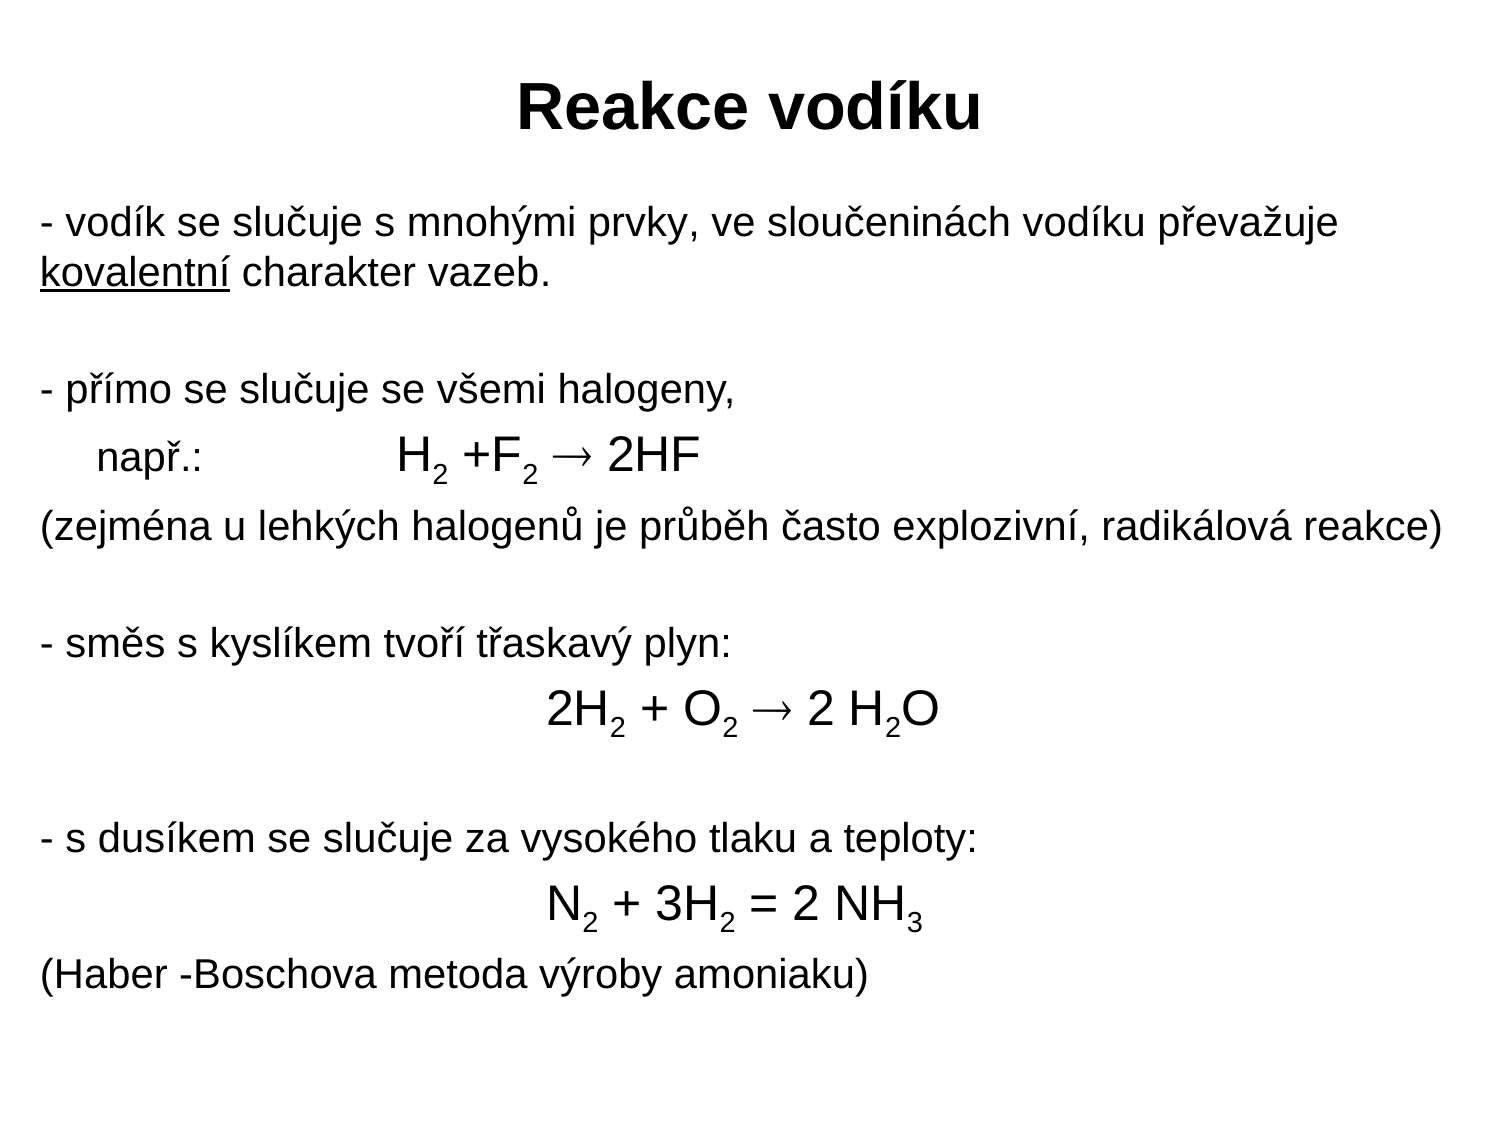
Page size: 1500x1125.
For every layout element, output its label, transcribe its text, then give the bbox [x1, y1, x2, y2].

title Reakce vodíku [75, 37, 1425, 168]
list - vodík se slučuje s mnohými prvky, ve sloučeninách vodíku převažuje kovalentní charakter vazeb. - přímo se slučuje se všemi halogeny, např.: H2 +F2  2HF (zejména u lehkých halogenů je průběh často explozivní, radikálová reakce) - směs s kyslíkem tvoří třaskavý plyn: 2H2 + O2  2 H2O - s dusíkem se slučuje za vysokého tlaku a teploty: N2 + 3H2 = 2 NH3 (Haber -Boschova metoda výroby amoniaku) [24, 187, 1488, 1075]
